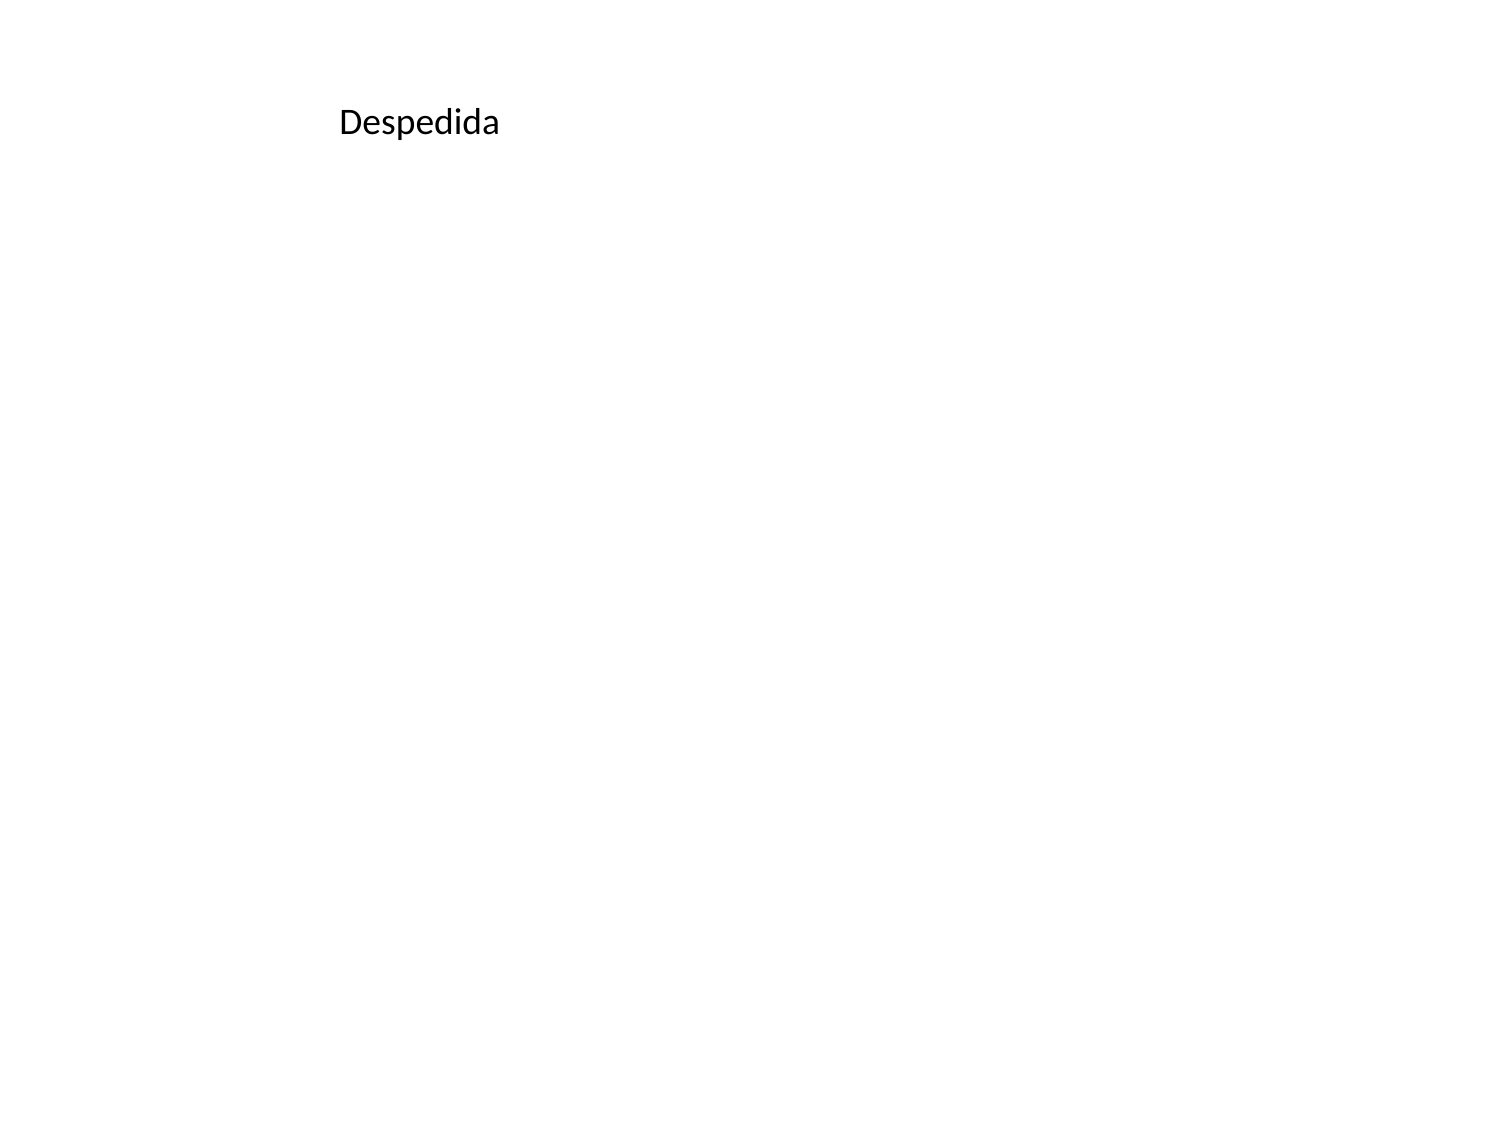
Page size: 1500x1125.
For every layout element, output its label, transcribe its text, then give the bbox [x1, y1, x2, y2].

text_box Despedida [324, 89, 1270, 195]
